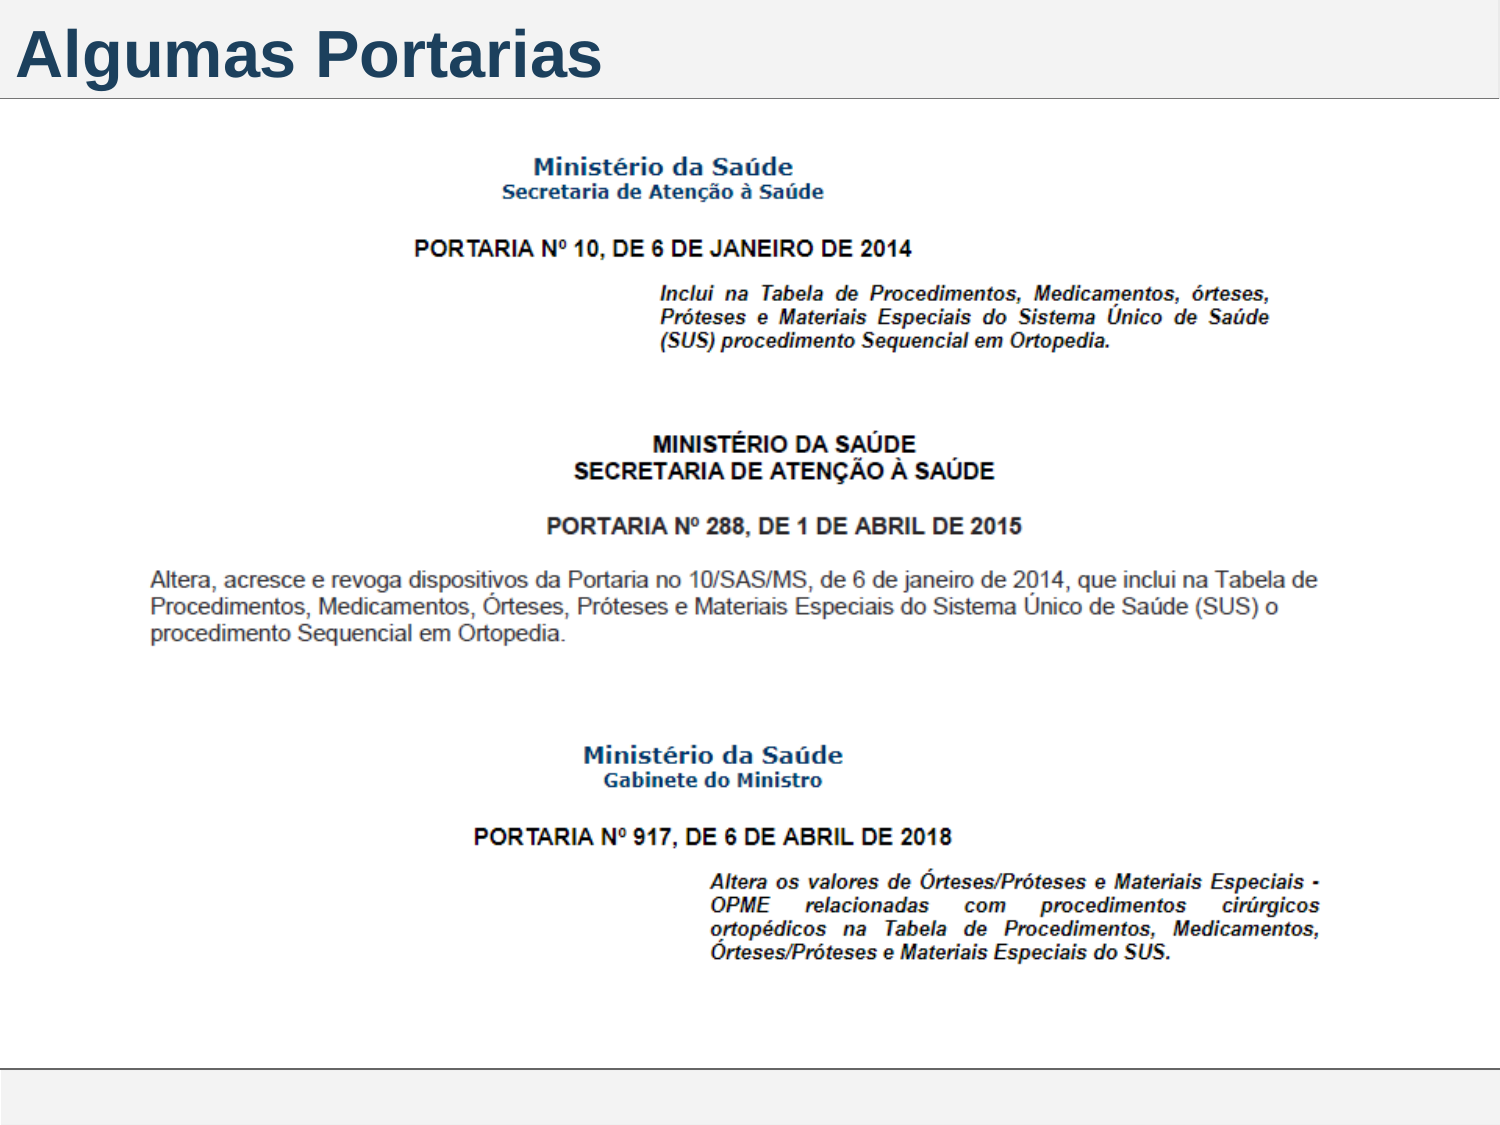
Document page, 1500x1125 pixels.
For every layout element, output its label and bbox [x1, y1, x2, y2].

picture [55, 138, 1365, 374]
picture [0, 1070, 1500, 1125]
picture [134, 409, 1366, 665]
picture [111, 727, 1366, 994]
picture [0, 0, 1500, 99]
